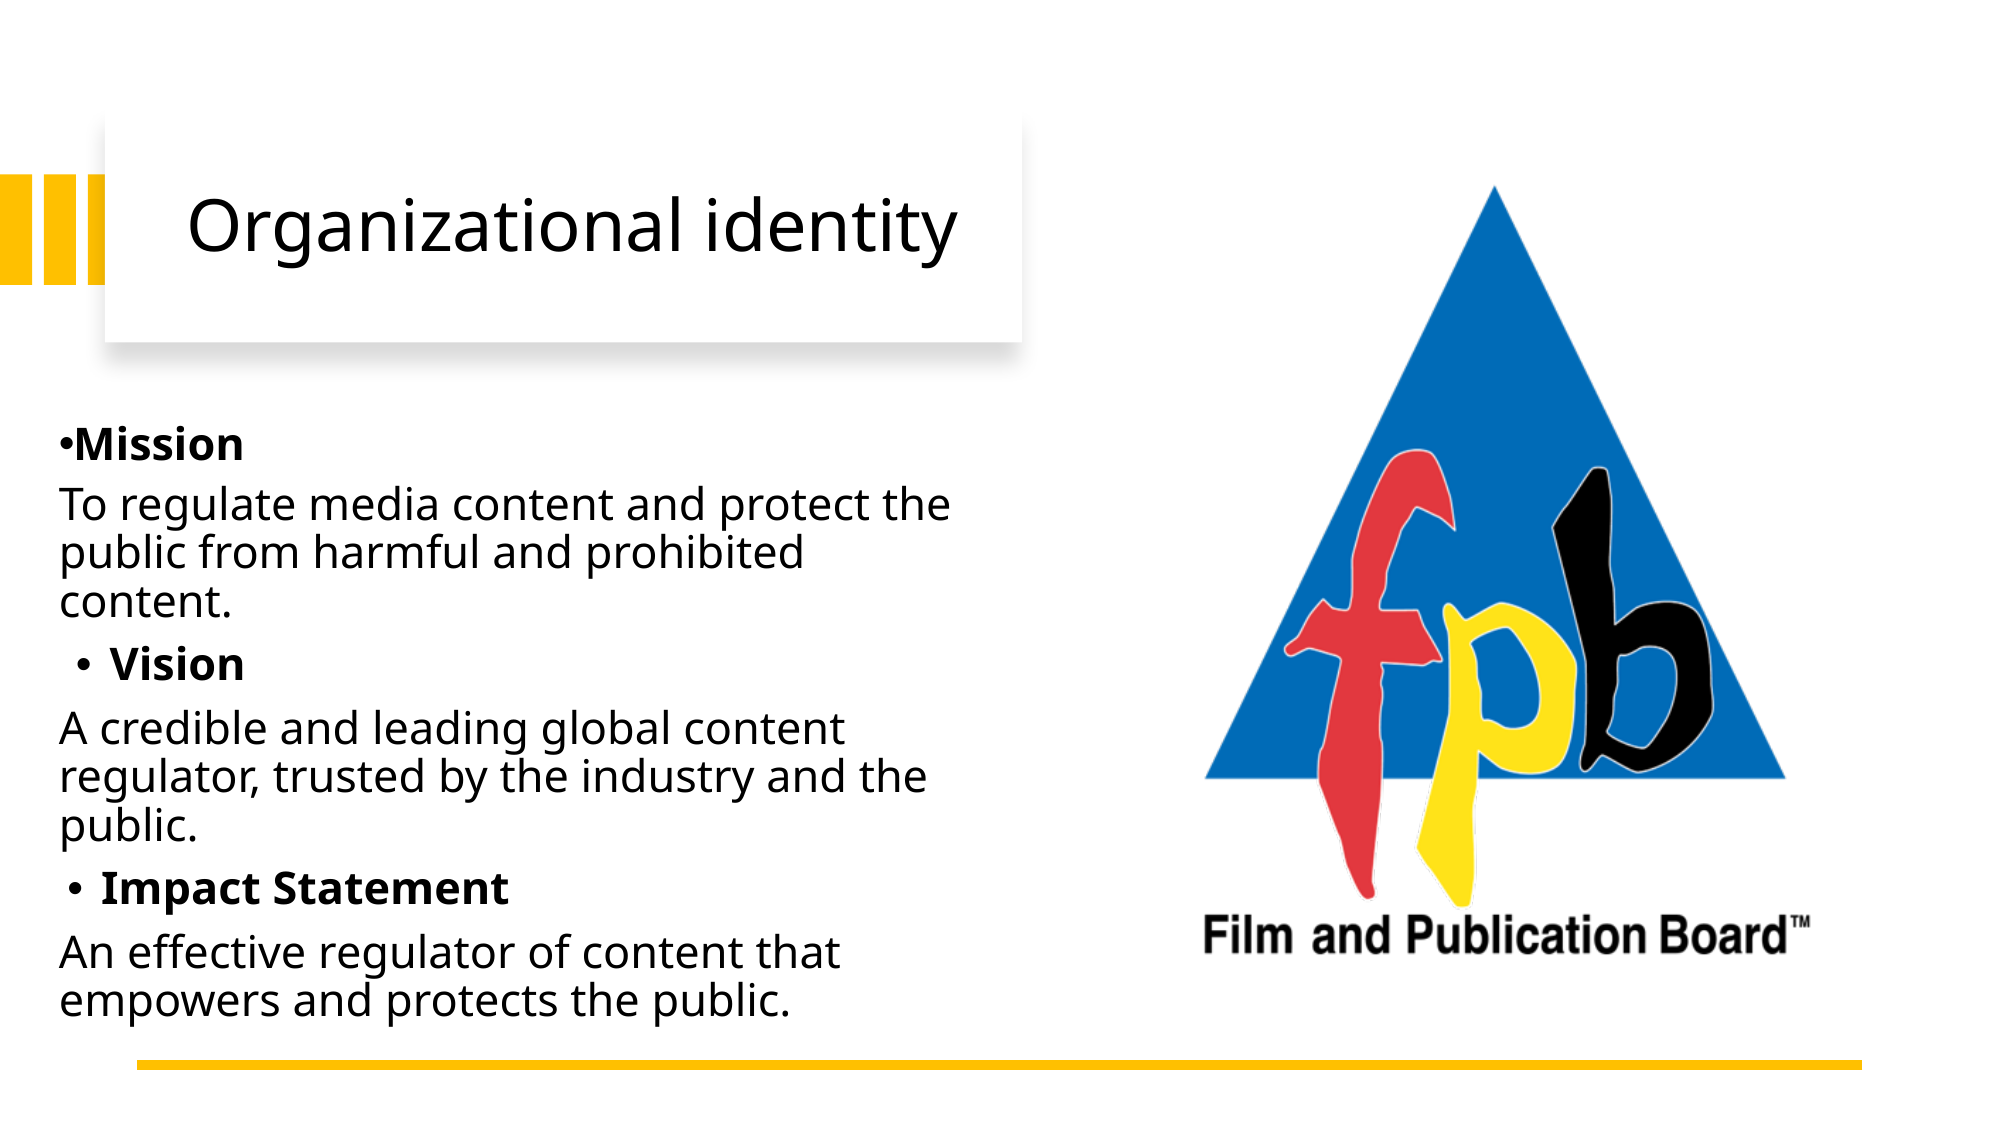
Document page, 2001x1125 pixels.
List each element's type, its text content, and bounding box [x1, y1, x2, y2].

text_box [0, 174, 120, 285]
picture [1113, 100, 1863, 1019]
text_box [0, 0, 2000, 1125]
text_box [104, 107, 1023, 343]
text_box Mission To regulate media content and protect the public from harmful and prohibited content. Vision A credible and leading global content regulator, trusted by the industry and the public. Impact Statement An effective regulator of content that empowers and protects the public. [43, 414, 991, 1036]
title Organizational identity [171, 143, 980, 314]
